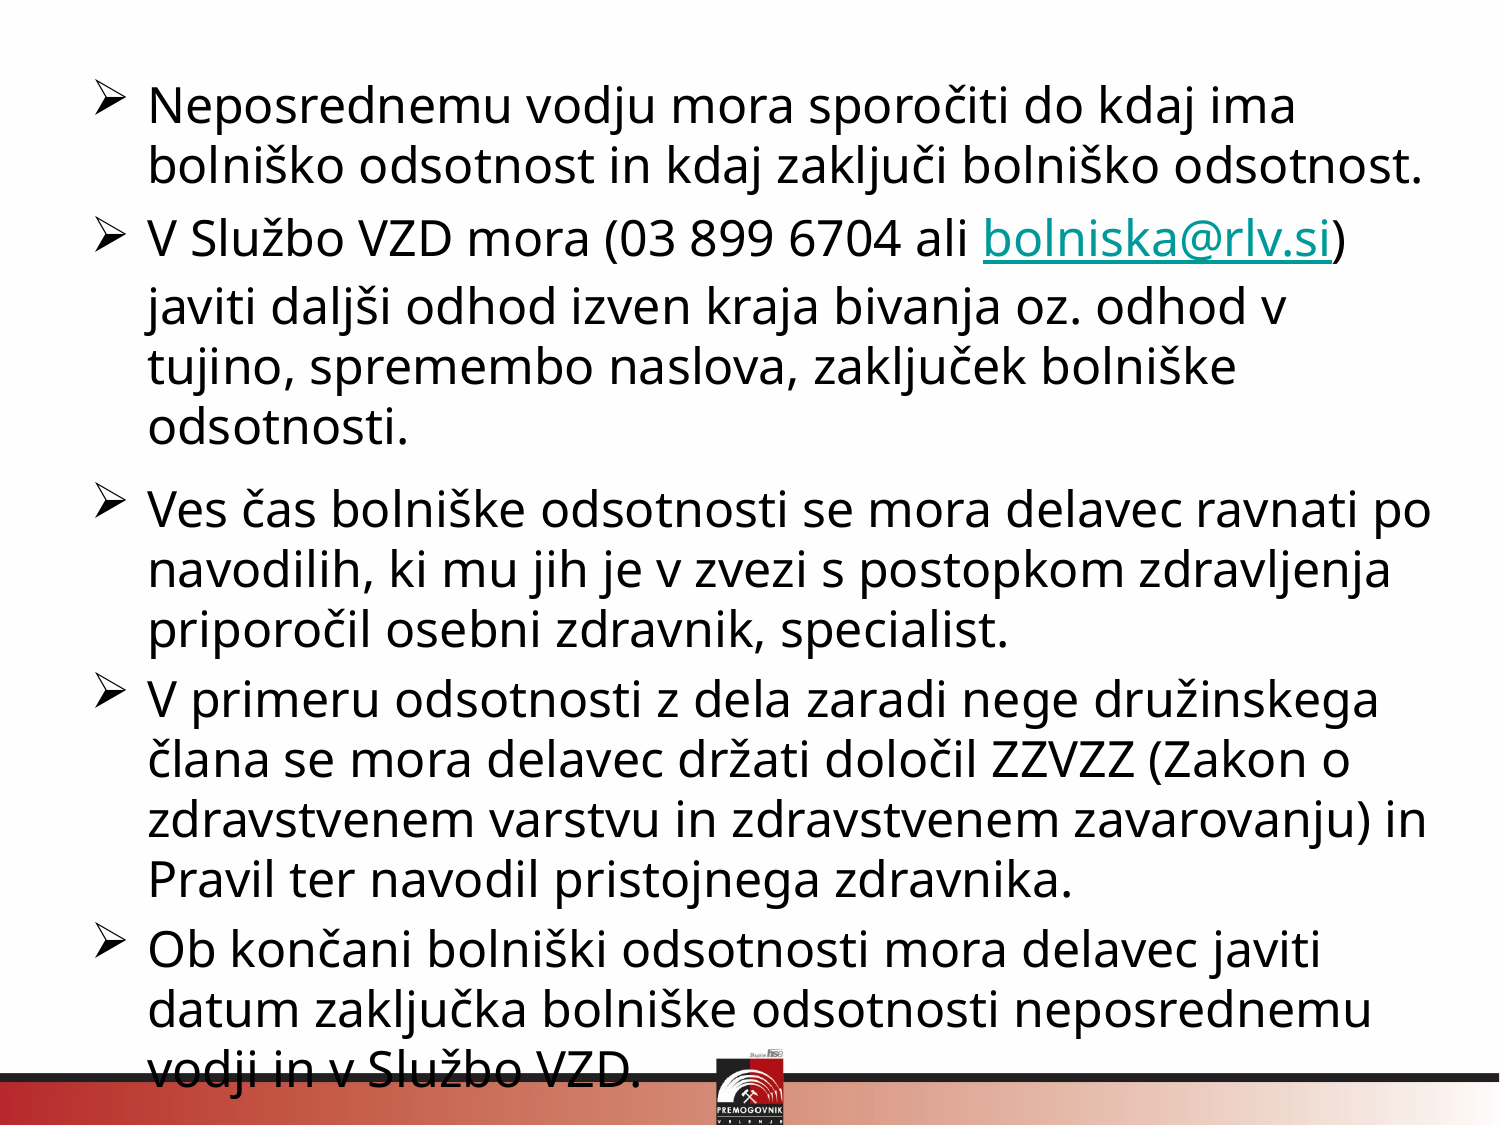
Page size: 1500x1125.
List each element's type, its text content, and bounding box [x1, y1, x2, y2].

list Neposrednemu vodju mora sporočiti do kdaj ima bolniško odsotnost in kdaj zaključi bolniško odsotnost. V Službo VZD mora (03 899 6704 ali bolniska@rlv.si) javiti daljši odhod izven kraja bivanja oz. odhod v tujino, spremembo naslova, zaključek bolniške odsotnosti. Ves čas bolniške odsotnosti se mora delavec ravnati po navodilih, ki mu jih je v zvezi s postopkom zdravljenja priporočil osebni zdravnik, specialist. V primeru odsotnosti z dela zaradi nege družinskega člana se mora delavec držati določil ZZVZZ (Zakon o zdravstvenem varstvu in zdravstvenem zavarovanju) in Pravil ter navodil pristojnega zdravnika. Ob končani bolniški odsotnosti mora delavec javiti datum zaključka bolniške odsotnosti neposrednemu vodji in v Službo VZD. [75, 66, 1459, 1047]
picture [0, 0, 1500, 1125]
